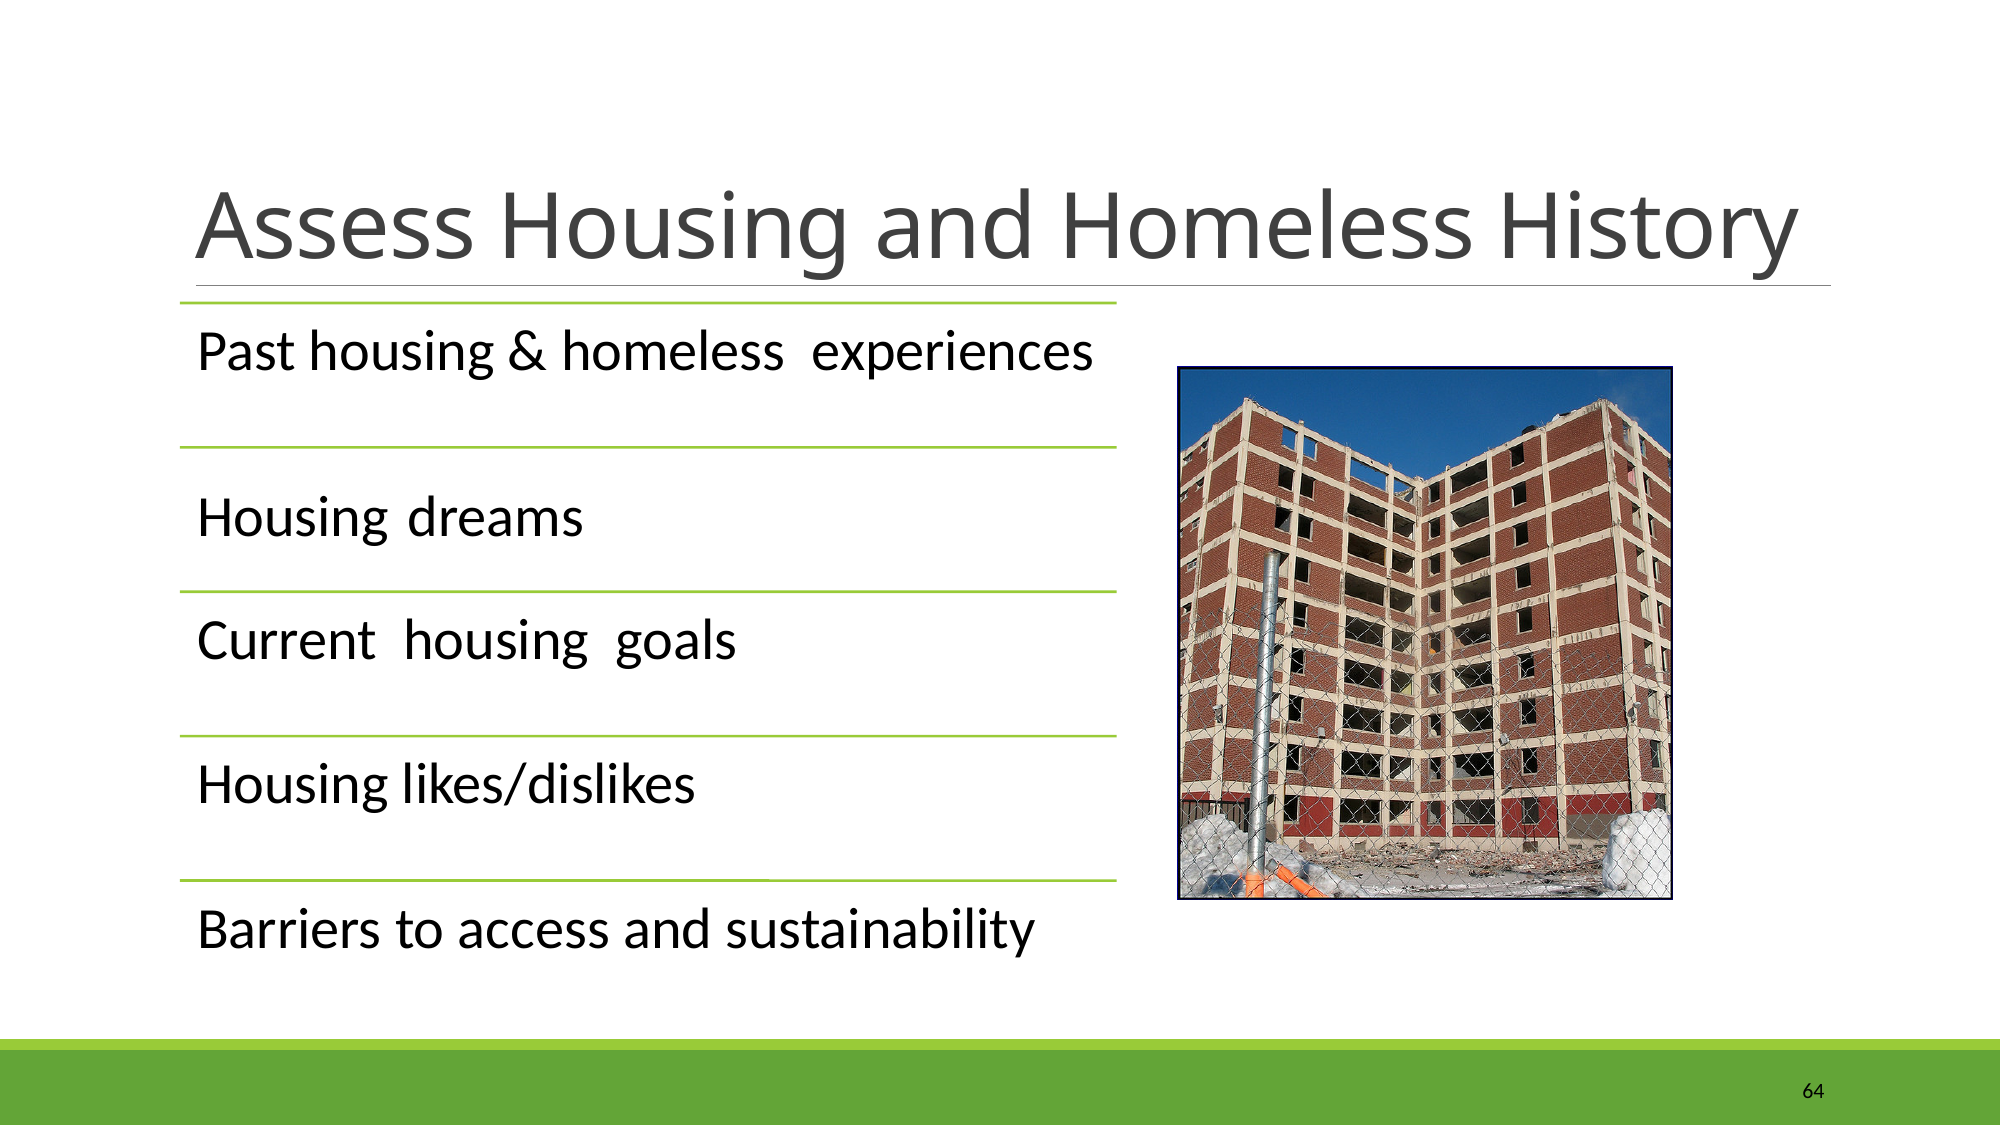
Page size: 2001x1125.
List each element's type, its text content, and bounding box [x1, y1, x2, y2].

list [179, 302, 1118, 1026]
title Assess Housing and Homeless History [180, 47, 1830, 285]
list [1176, 365, 1673, 900]
slide_number 64 [1624, 1059, 1840, 1120]
